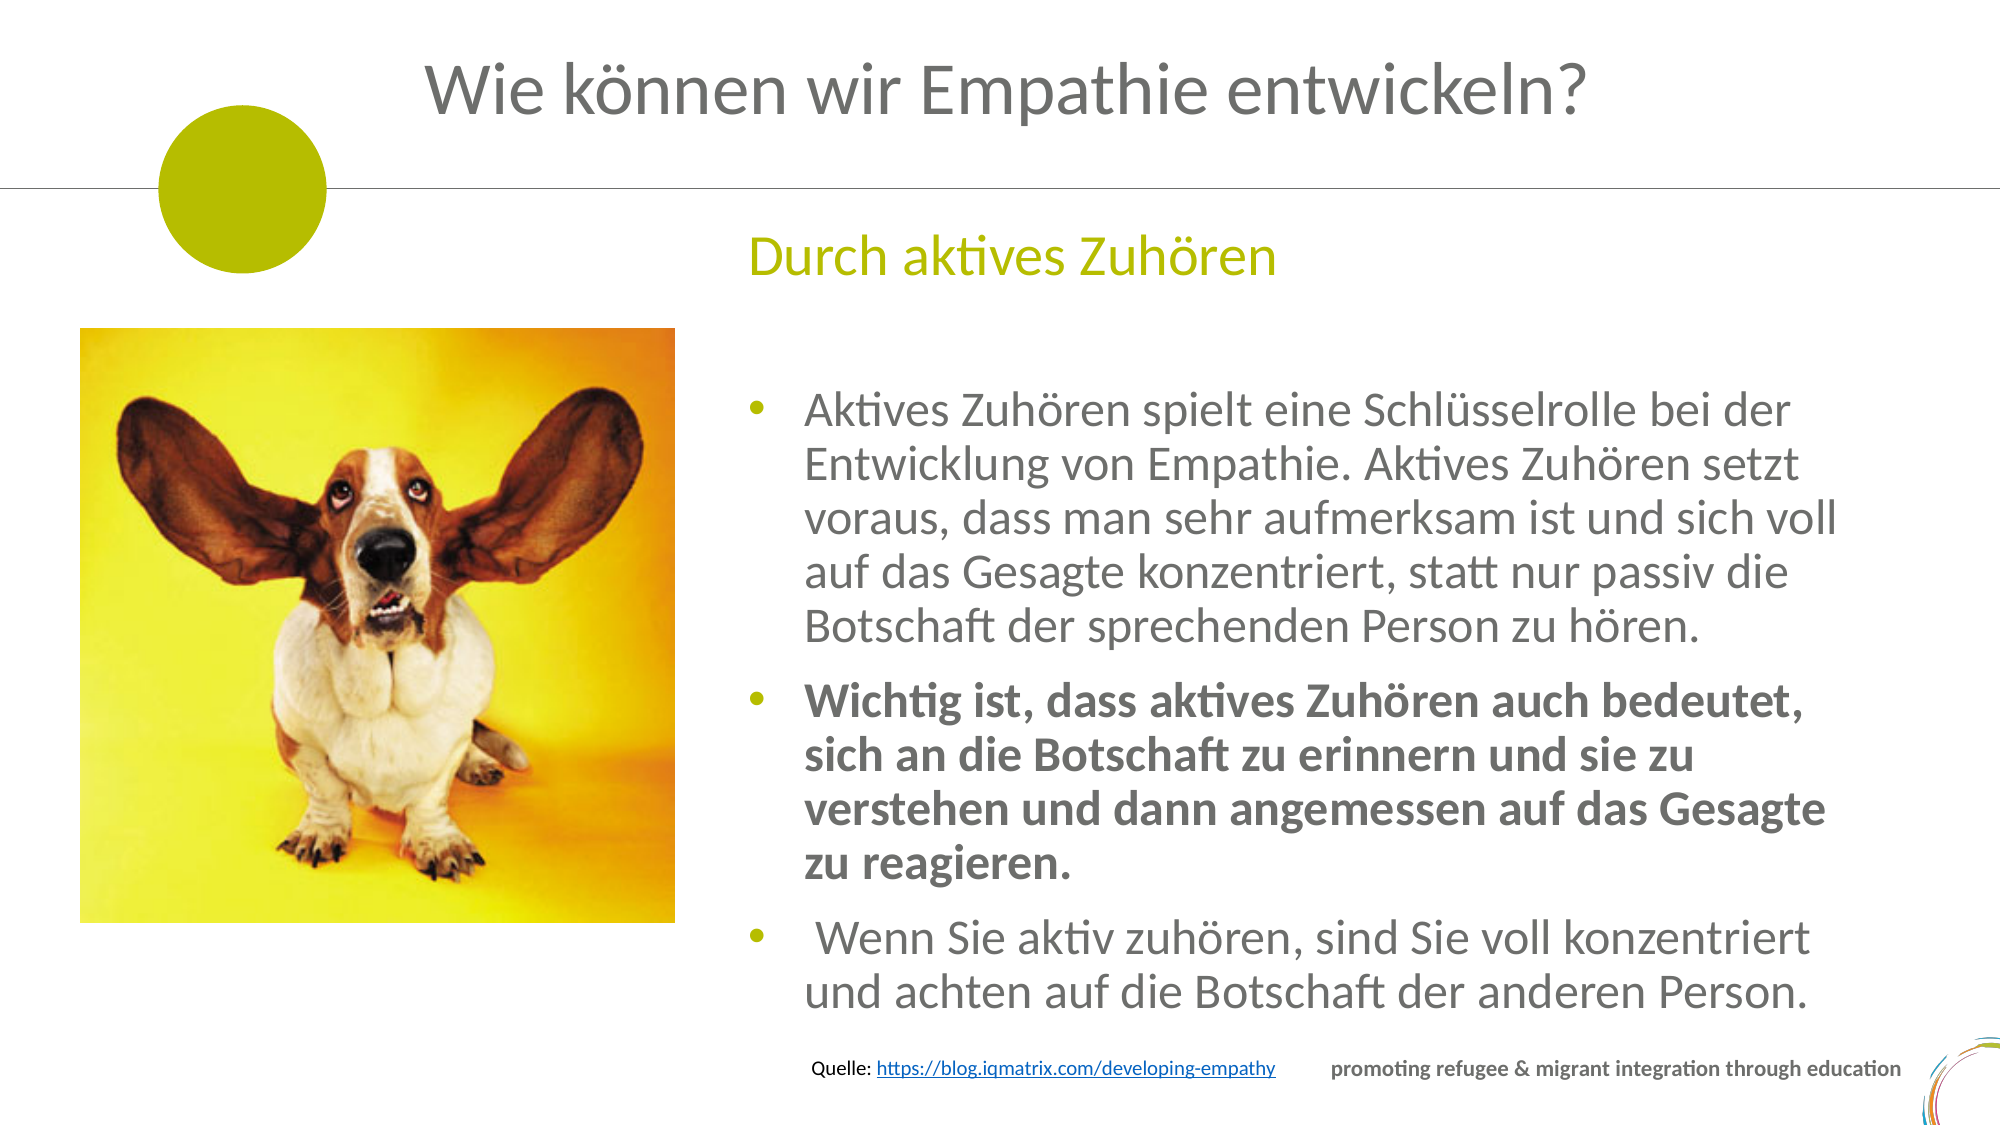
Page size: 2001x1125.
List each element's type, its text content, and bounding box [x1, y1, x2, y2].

list Wie können wir Empathie entwickeln? [409, 42, 1788, 184]
picture [1902, 1030, 2000, 1125]
picture [80, 328, 675, 923]
text_box Quelle: https://blog.iqmatrix.com/developing-empathy [796, 1047, 1291, 1088]
list Durch aktives Zuhören Aktives Zuhören spielt eine Schlüsselrolle bei der Entwicklung von Empathie. Aktives Zuhören setzt voraus, dass man sehr aufmerksam ist und sich voll auf das Gesagte konzentriert, statt nur passiv die Botschaft der sprechenden Person zu hören. Wichtig ist, dass aktives Zuhören auch bedeutet, sich an die Botschaft zu erinnern und sie zu verstehen und dann angemessen auf das Gesagte zu reagieren. Wenn Sie aktiv zuhören, sind Sie voll konzentriert und achten auf die Botschaft der anderen Person. [733, 217, 1890, 923]
